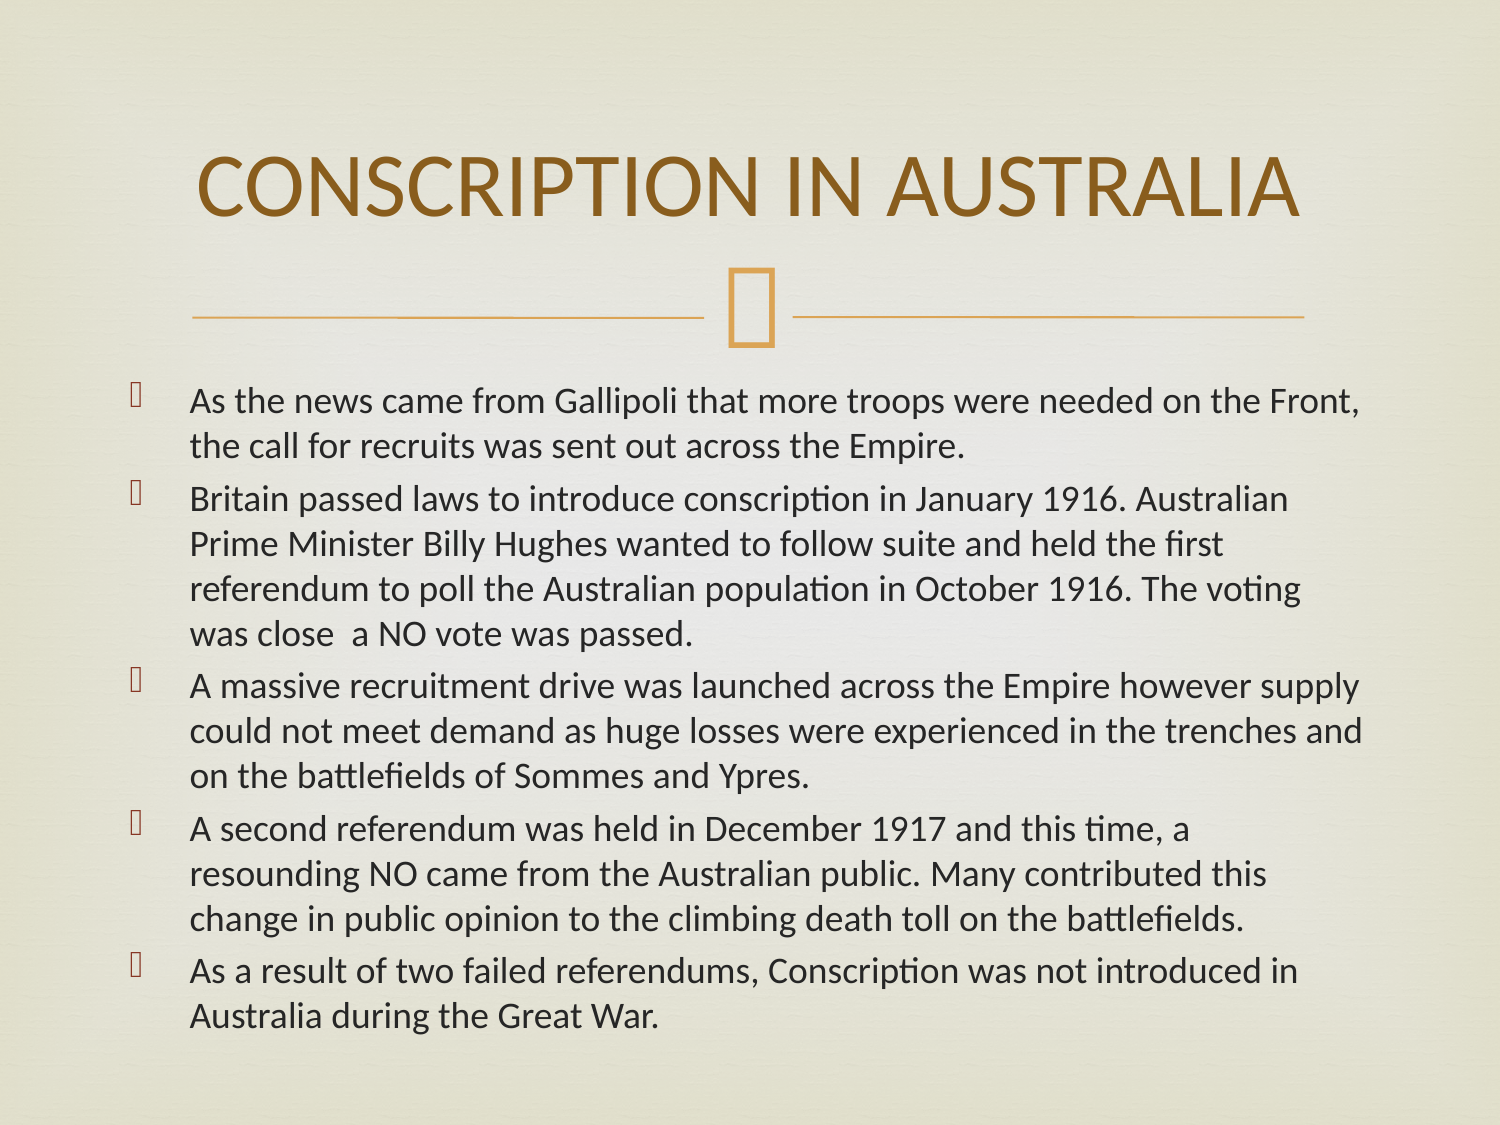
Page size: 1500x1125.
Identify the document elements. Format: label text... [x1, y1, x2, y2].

title CONSCRIPTION IN AUSTRALIA [112, 93, 1386, 267]
list As the news came from Gallipoli that more troops were needed on the Front, the call for recruits was sent out across the Empire. Britain passed laws to introduce conscription in January 1916. Australian Prime Minister Billy Hughes wanted to follow suite and held the first referendum to poll the Australian population in October 1916. The voting was close a NO vote was passed. A massive recruitment drive was launched across the Empire however supply could not meet demand as huge losses were experienced in the trenches and on the battlefields of Sommes and Ypres. A second referendum was held in December 1917 and this time, a resounding NO came from the Australian public. Many contributed this change in public opinion to the climbing death toll on the battlefields. As a result of two failed referendums, Conscription was not introduced in Australia during the Great War. [114, 368, 1386, 1071]
